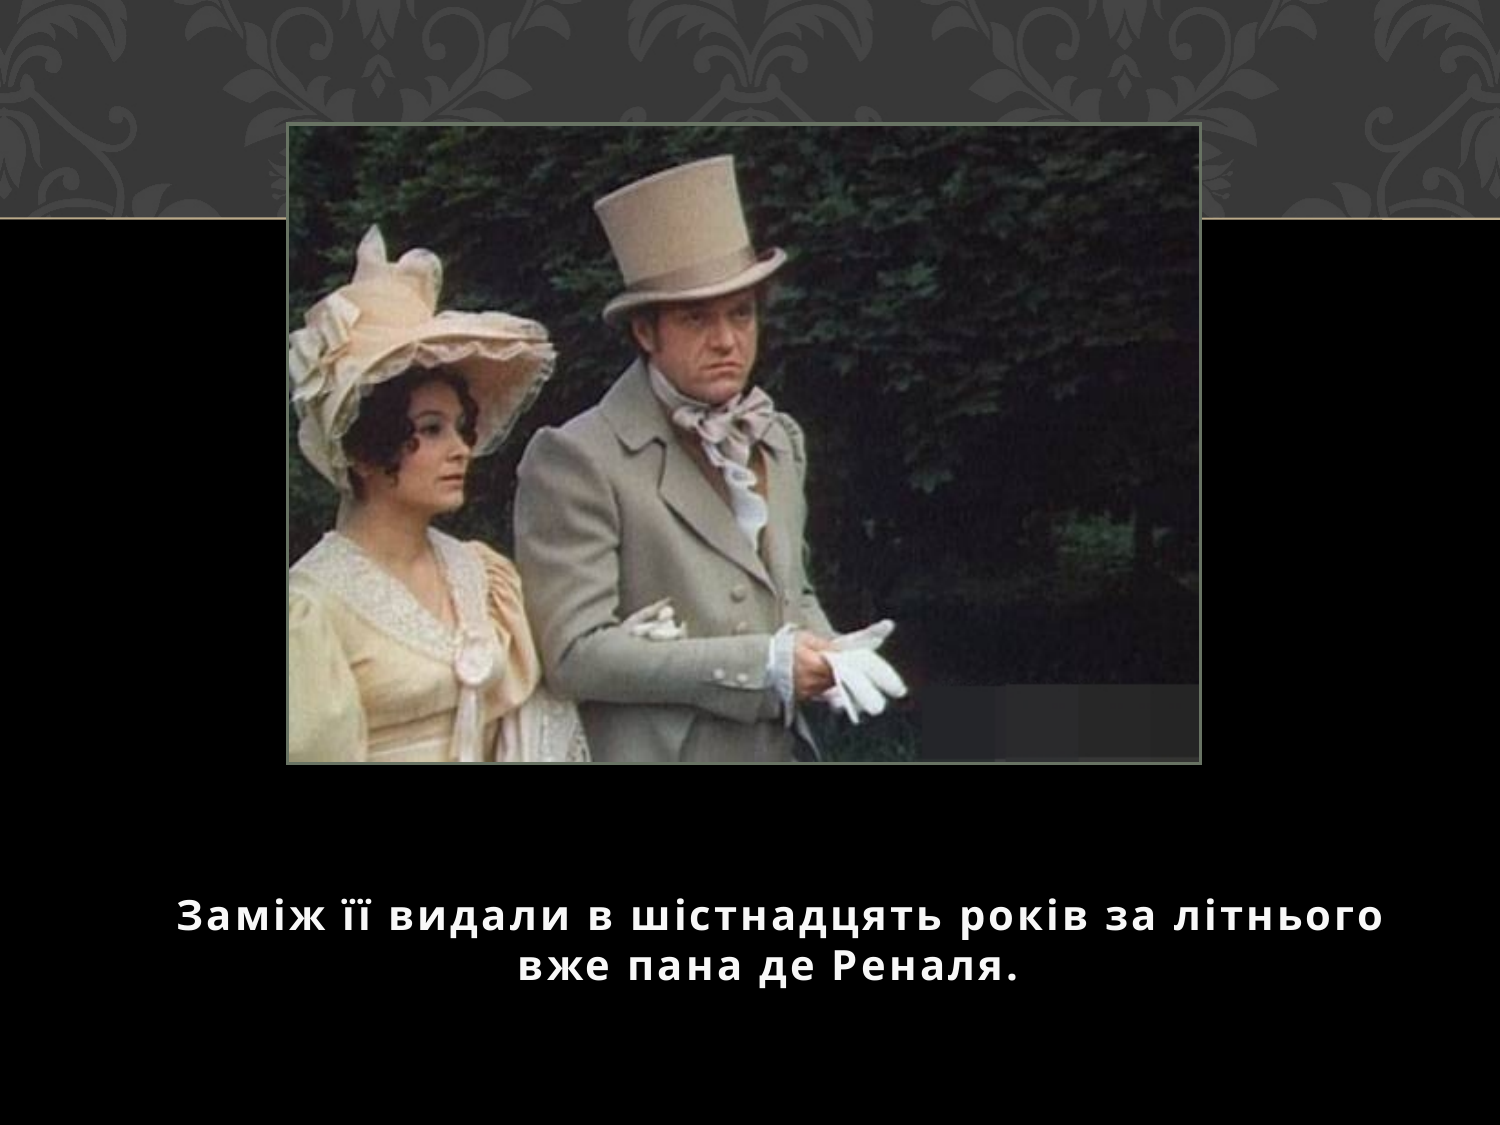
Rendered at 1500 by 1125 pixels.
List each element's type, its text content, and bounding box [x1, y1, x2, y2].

list Заміж її видали в шістнадцять років за літнього вже пана де Реналя. [100, 881, 1451, 1125]
picture [289, 125, 1200, 763]
